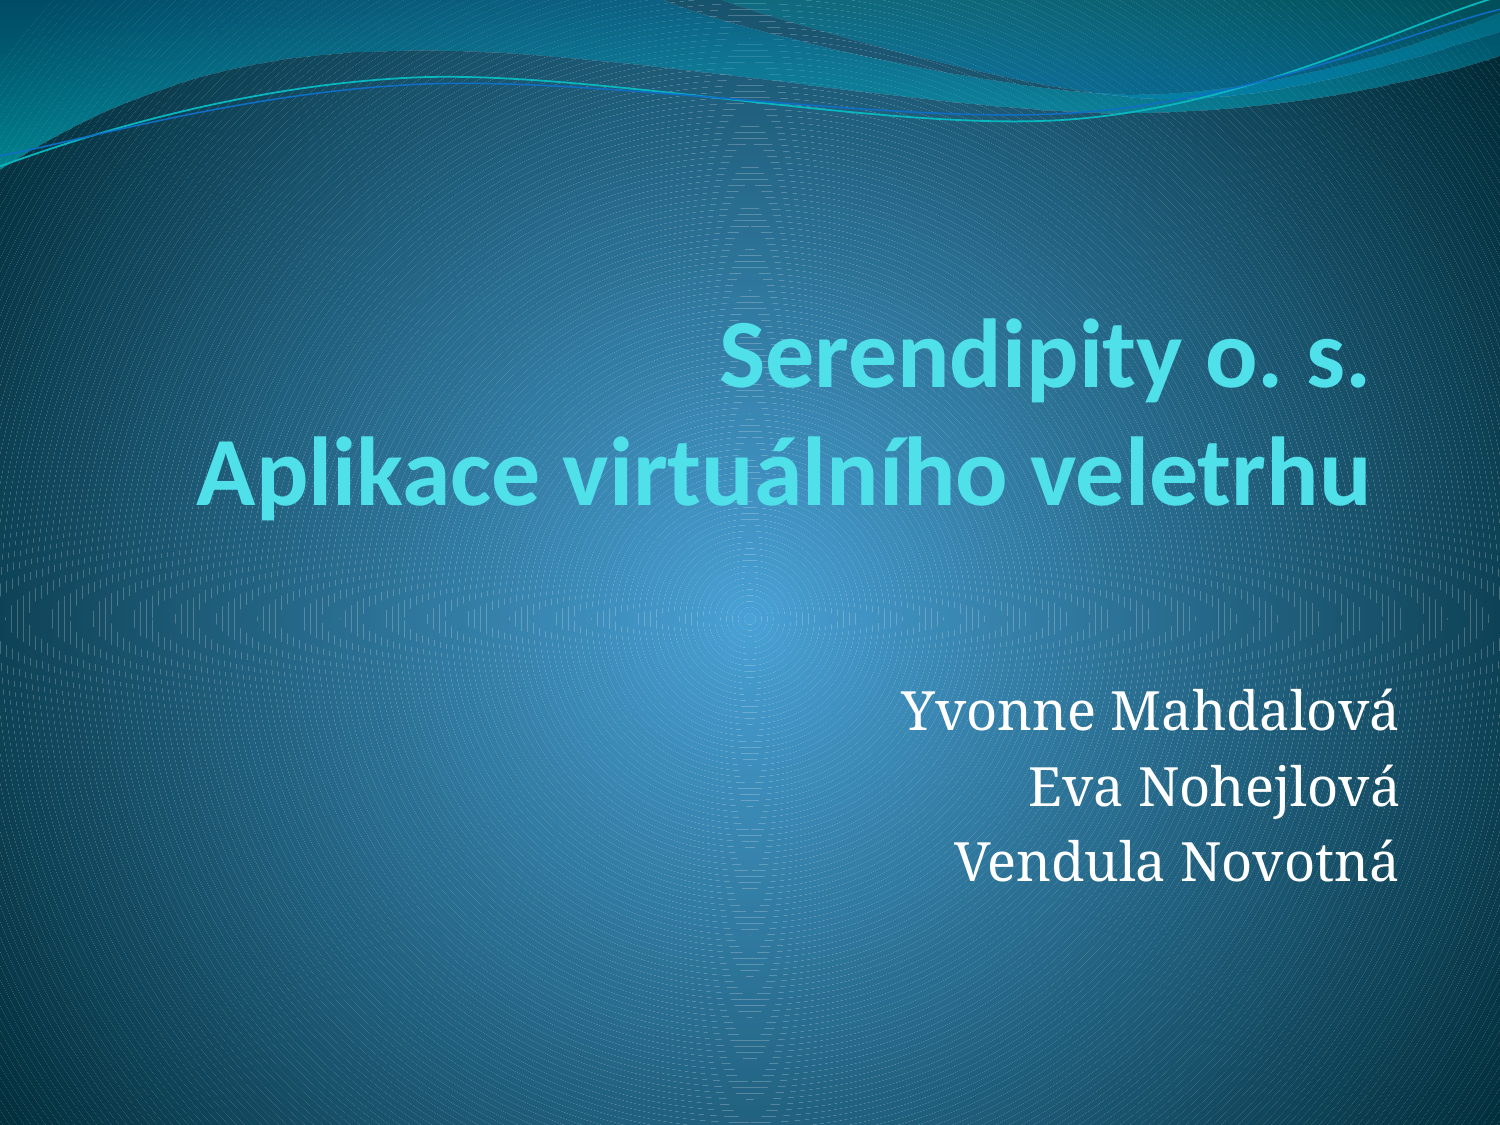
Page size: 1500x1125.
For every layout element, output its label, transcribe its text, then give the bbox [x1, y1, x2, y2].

title Serendipity o. s. Aplikace virtuálního veletrhu [87, 224, 1376, 525]
subtitle Yvonne Mahdalová Eva Nohejlová Vendula Novotná [88, 668, 1412, 957]
